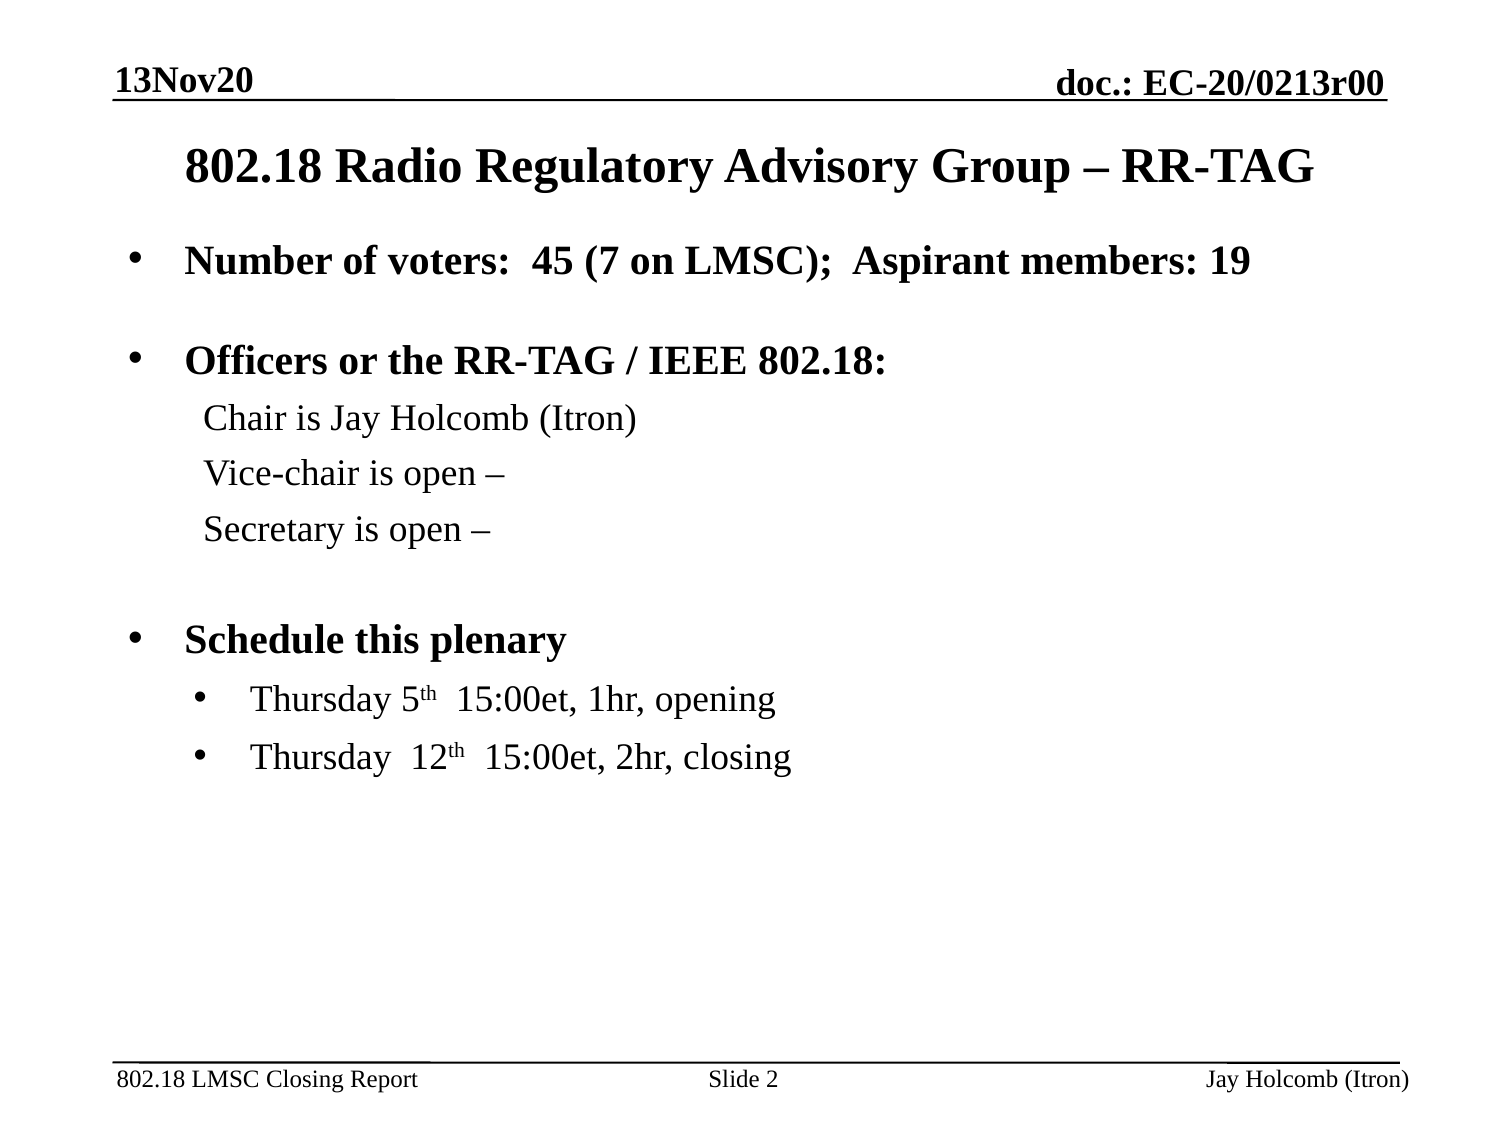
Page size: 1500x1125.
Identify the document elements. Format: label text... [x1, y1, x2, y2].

slide_number Slide 2 [687, 1061, 800, 1123]
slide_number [114, 54, 476, 101]
title 802.18 Radio Regulatory Advisory Group – RR-TAG [60, 99, 1440, 226]
list Number of voters: 45 (7 on LMSC); Aspirant members: 19 Officers or the RR-TAG / IEEE 802.18: Chair is Jay Holcomb (Itron) Vice-chair is open – Secretary is open – Schedule this plenary Thursday 5th 15:00et, 1hr, opening Thursday 12th 15:00et, 2hr, closing [112, 224, 1476, 1001]
footer Jay Holcomb (Itron) [887, 1061, 1411, 1093]
